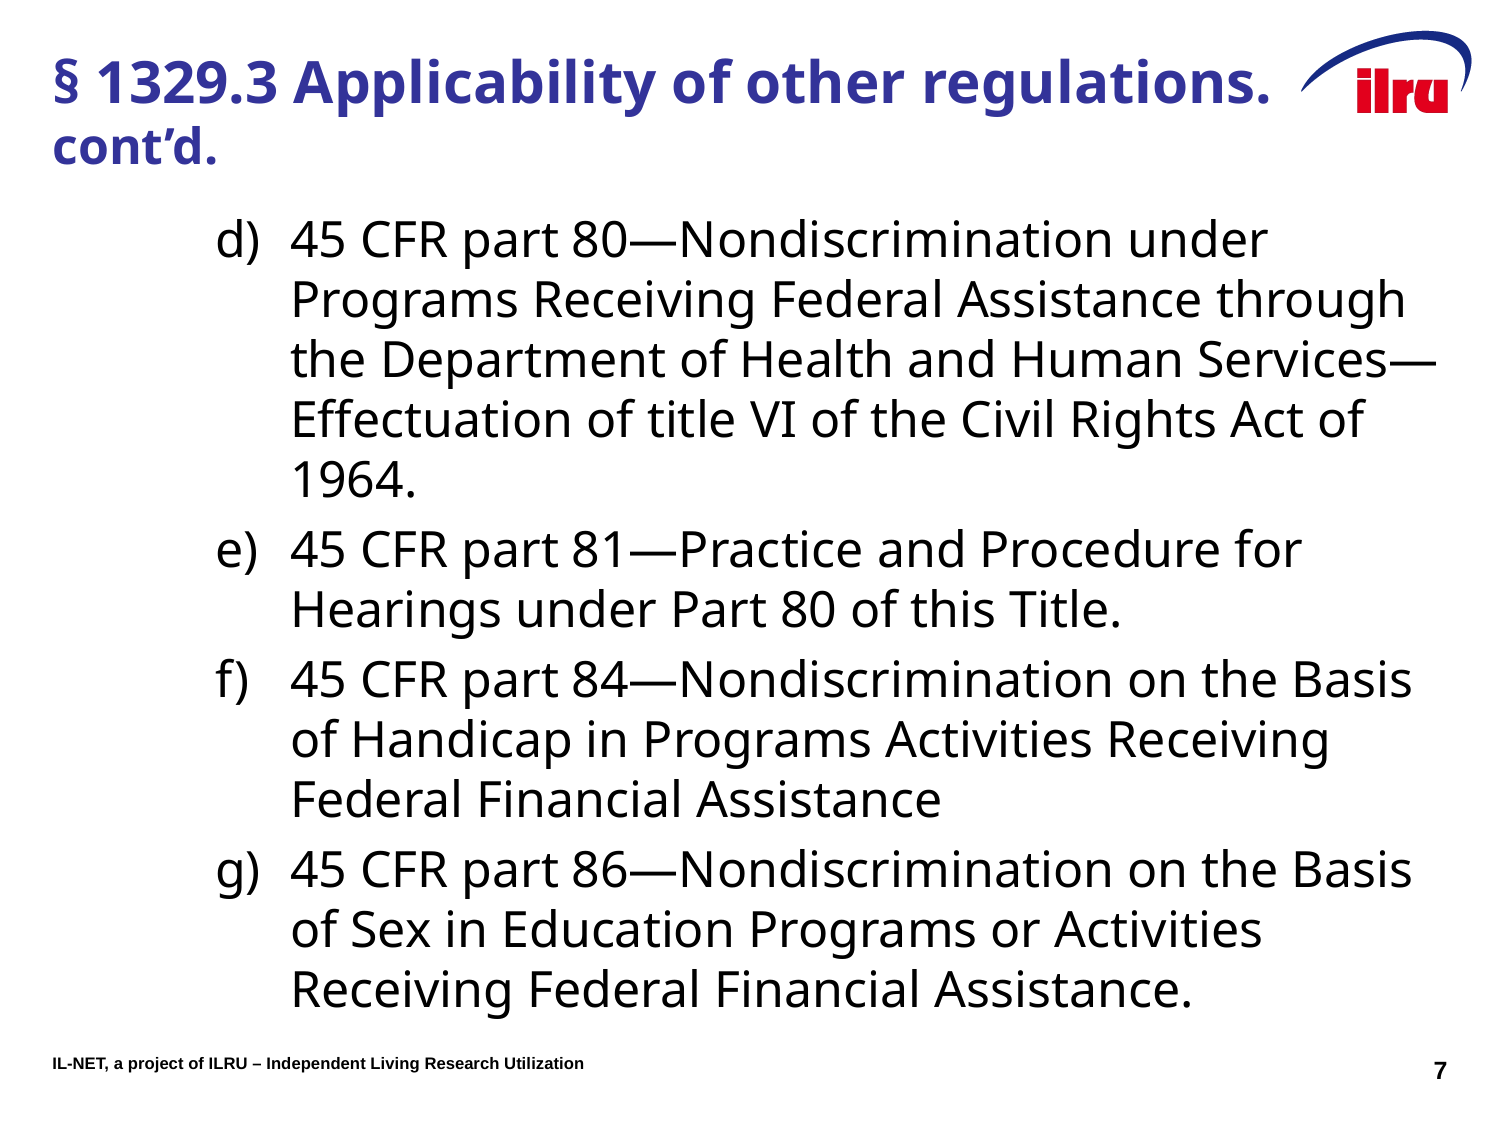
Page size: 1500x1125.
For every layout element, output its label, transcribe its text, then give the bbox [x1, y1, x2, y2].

list 45 CFR part 80—Nondiscrimination under Programs Receiving Federal Assistance through the Department of Health and Human Services—Effectuation of title VI of the Civil Rights Act of 1964. 45 CFR part 81—Practice and Procedure for Hearings under Part 80 of this Title. 45 CFR part 84—Nondiscrimination on the Basis of Handicap in Programs Activities Receiving Federal Financial Assistance 45 CFR part 86—Nondiscrimination on the Basis of Sex in Education Programs or Activities Receiving Federal Financial Assistance. [49, 199, 1463, 1026]
title § 1329.3 Applicability of other regulations. cont’d. [37, 44, 1301, 176]
slide_number 7 [1074, 1047, 1463, 1088]
picture [1299, 20, 1479, 124]
